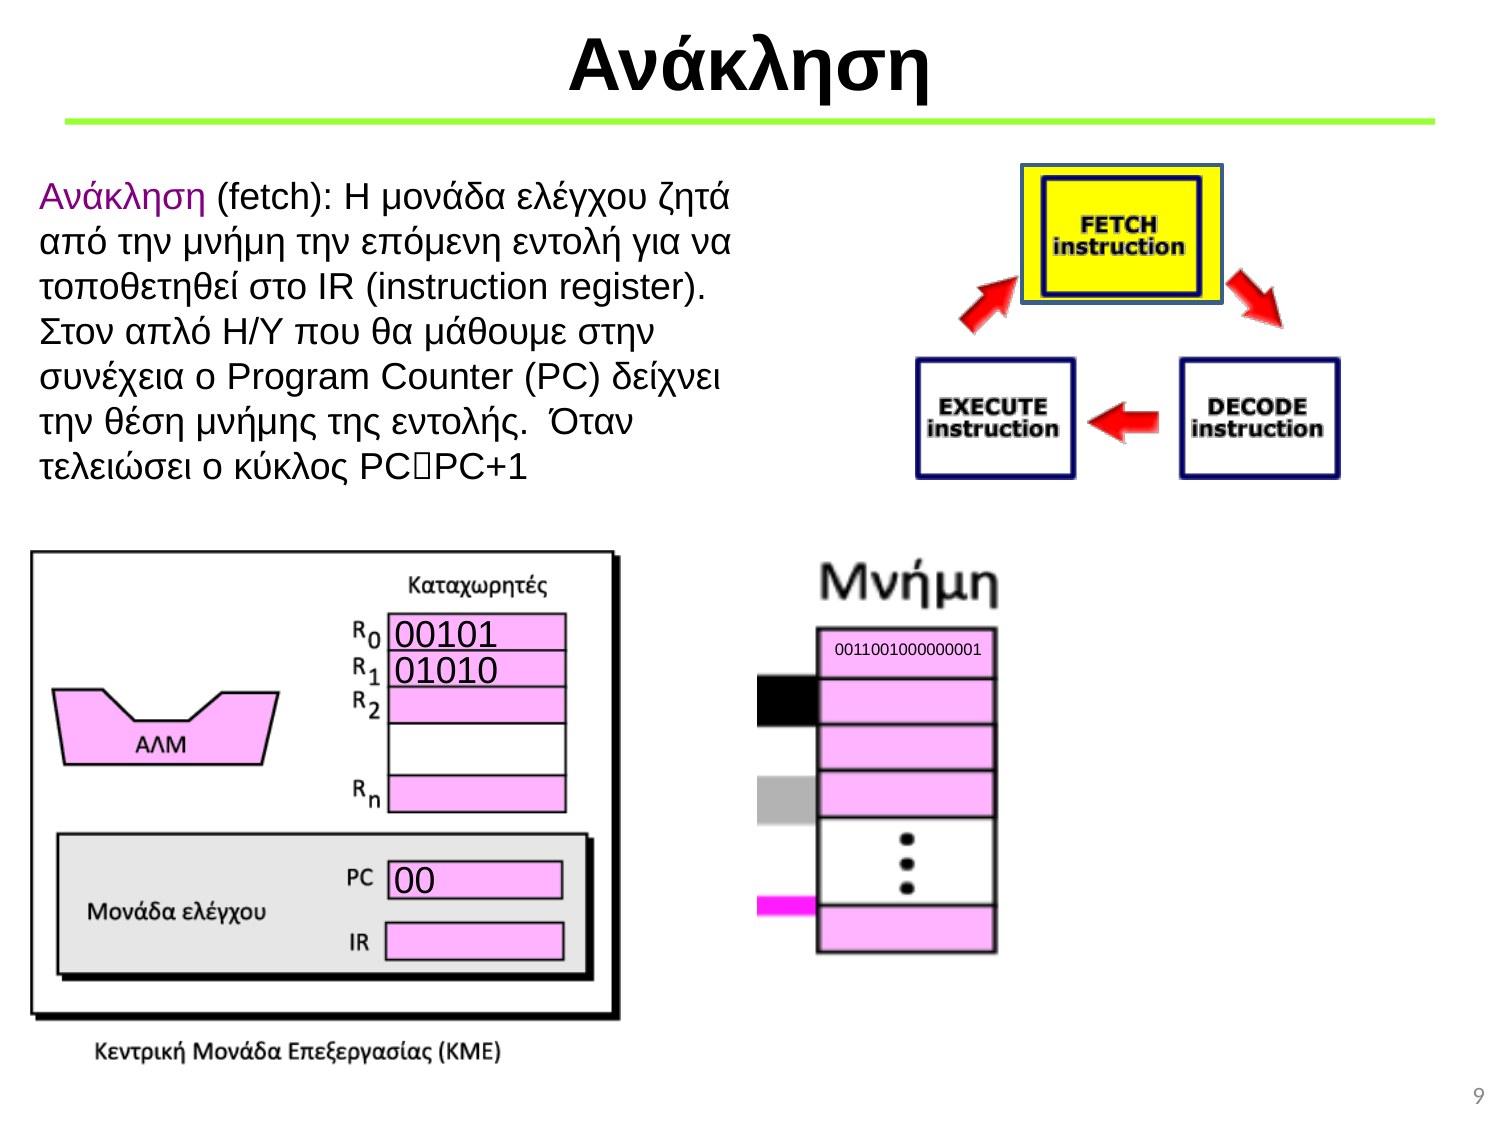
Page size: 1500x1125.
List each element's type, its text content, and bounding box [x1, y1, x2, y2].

text_box [1020, 163, 1224, 173]
slide_number 9 [1149, 1065, 1500, 1125]
text_box Ανάκληση (fetch): Η μονάδα ελέγχου ζητά από την μνήμη την επόμενη εντολή για να τοποθετηθεί στο IR (instruction register). Στον απλό Η/Υ που θα μάθουμε στην συνέχεια ο Program Counter (PC) δείχνει την θέση μνήμης της εντολής. Όταν τελειώσει ο κύκλος PCPC+1 [24, 164, 775, 495]
title Ανάκληση [0, 0, 1500, 122]
picture [29, 550, 621, 1065]
picture [757, 526, 1034, 1000]
picture [915, 175, 1342, 480]
